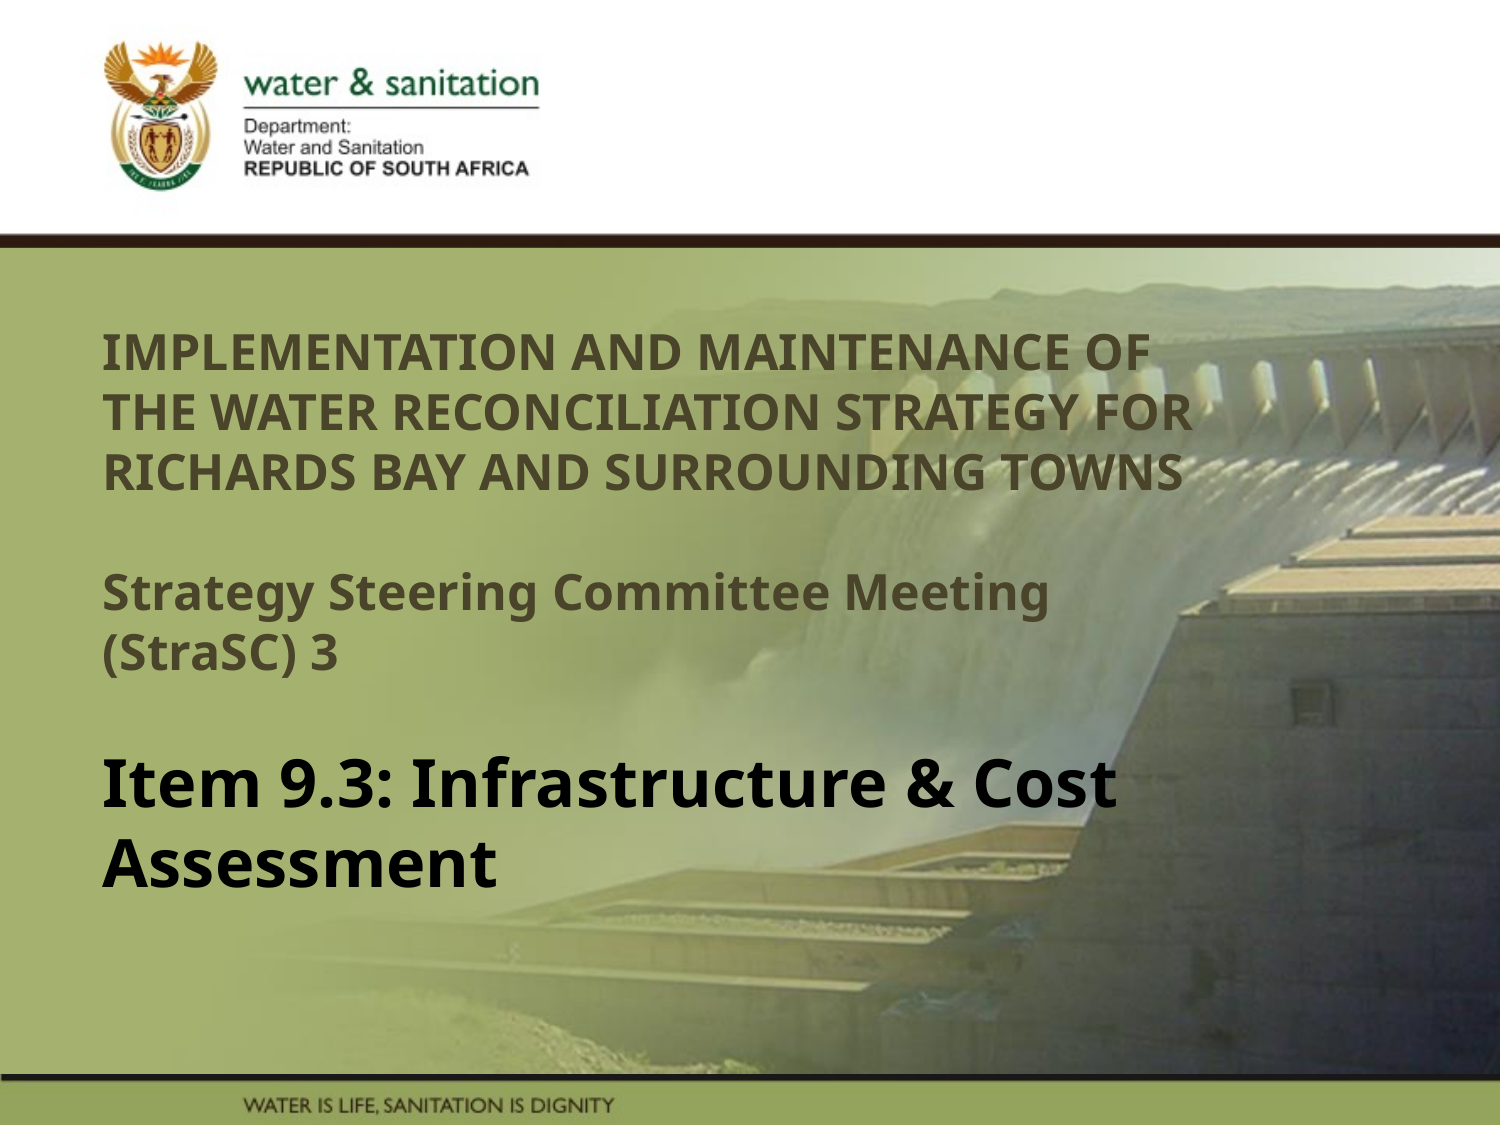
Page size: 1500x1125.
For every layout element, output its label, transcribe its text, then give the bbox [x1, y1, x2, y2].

title IMPLEMENTATION AND MAINTENANCE OF THE WATER RECONCILIATION STRATEGY FOR RICHARDS BAY AND SURROUNDING TOWNS Strategy Steering Committee Meeting (StraSC) 3 Item 9.3: Infrastructure & Cost Assessment [87, 312, 1250, 521]
picture [0, 0, 1500, 1125]
